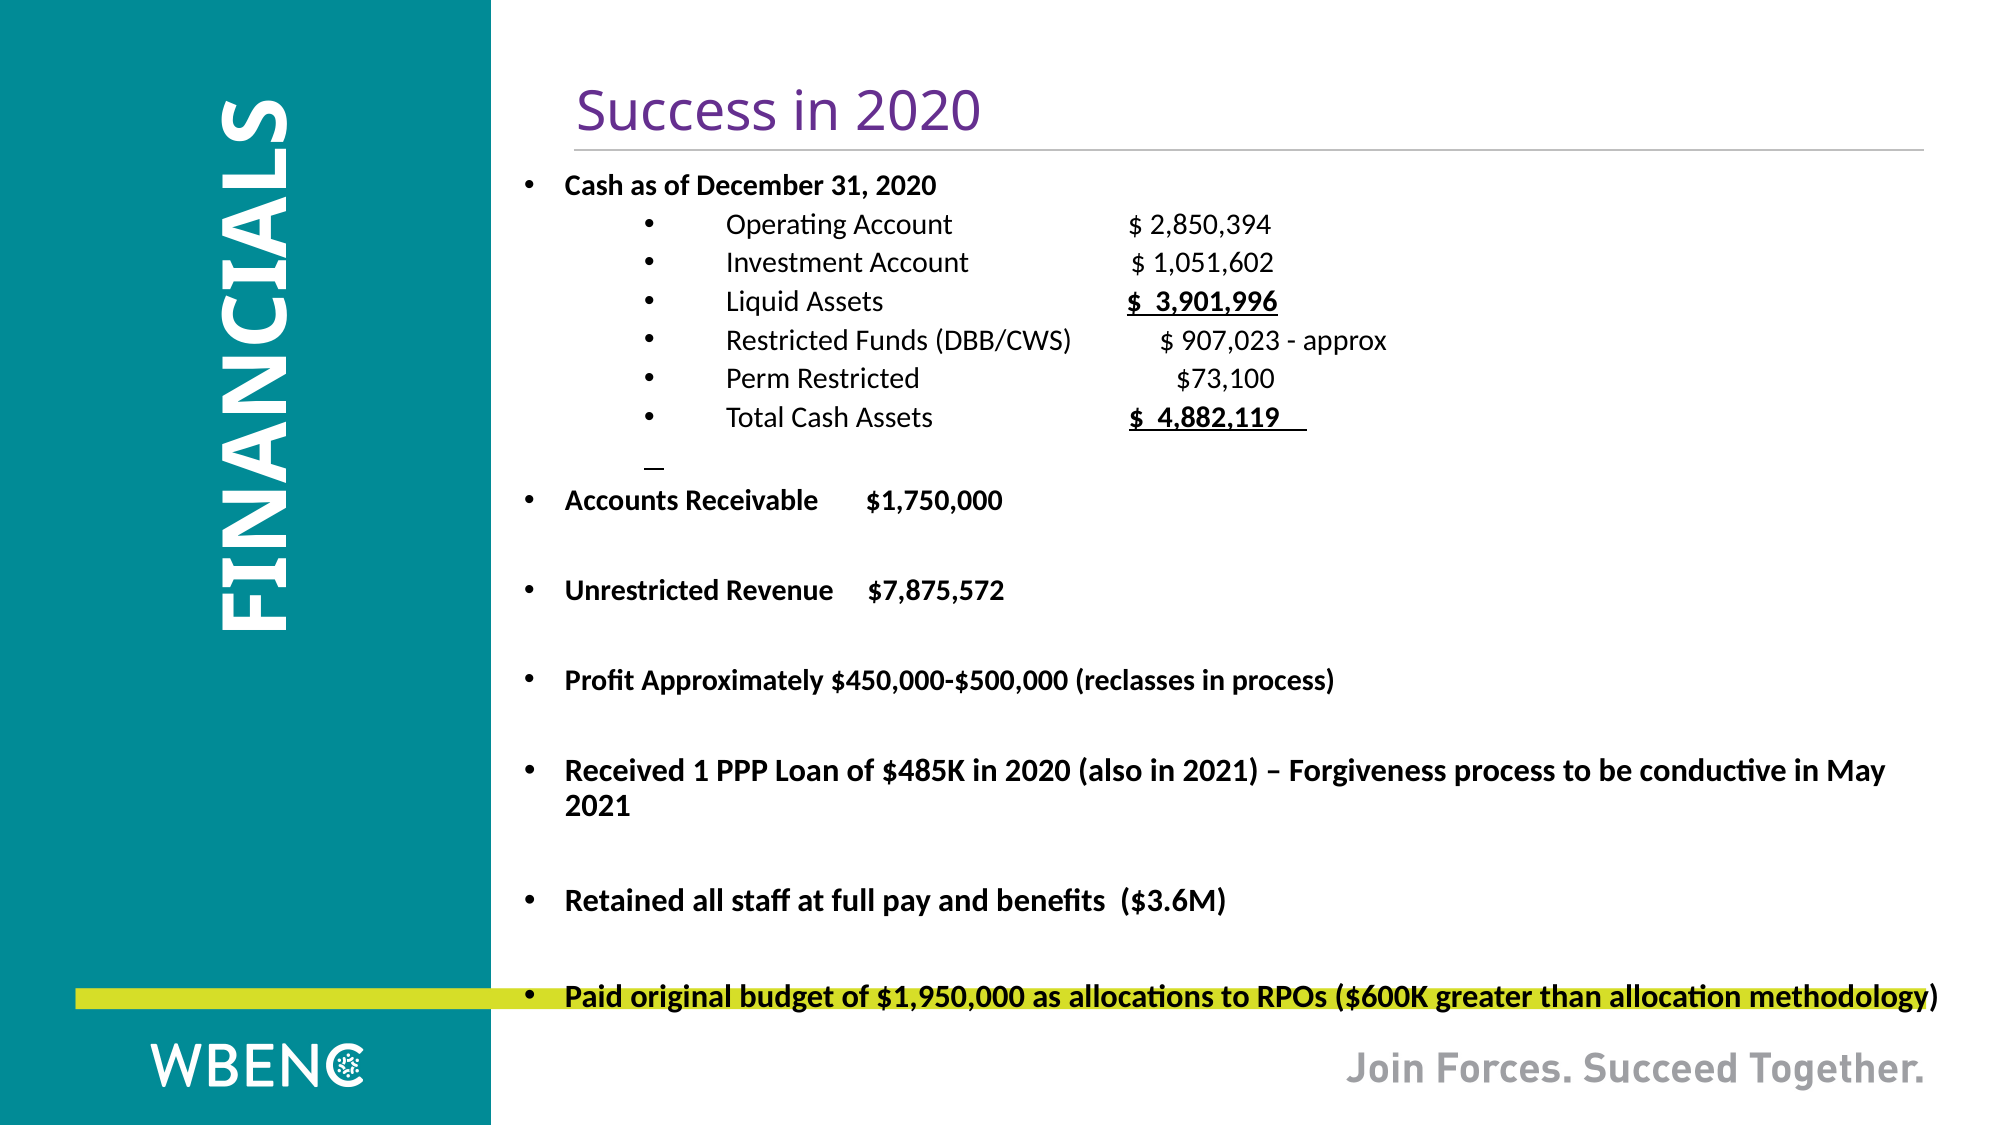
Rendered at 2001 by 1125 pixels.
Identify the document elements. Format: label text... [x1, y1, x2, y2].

text_box financials [159, 97, 342, 951]
title Success in 2020 [576, 0, 1926, 150]
list Cash as of December 31, 2020 Operating Account $ 2,850,394 Investment Account $ 1,051,602 Liquid Assets $ 3,901,996 Restricted Funds (DBB/CWS) $ 907,023 - approx Perm Restricted $73,100 Total Cash Assets $ 4,882,119 Accounts Receivable $1,750,000 Unrestricted Revenue $7,875,572 Profit Approximately $450,000-$500,000 (reclasses in process) Received 1 PPP Loan of $485K in 2020 (also in 2021) – Forgiveness process to be conductive in May 2021 Retained all staff at full pay and benefits ($3.6M) Paid original budget of $1,950,000 as allocations to RPOs ($600K greater than allocation methodology) [509, 162, 1973, 1040]
picture [0, 0, 2001, 1125]
